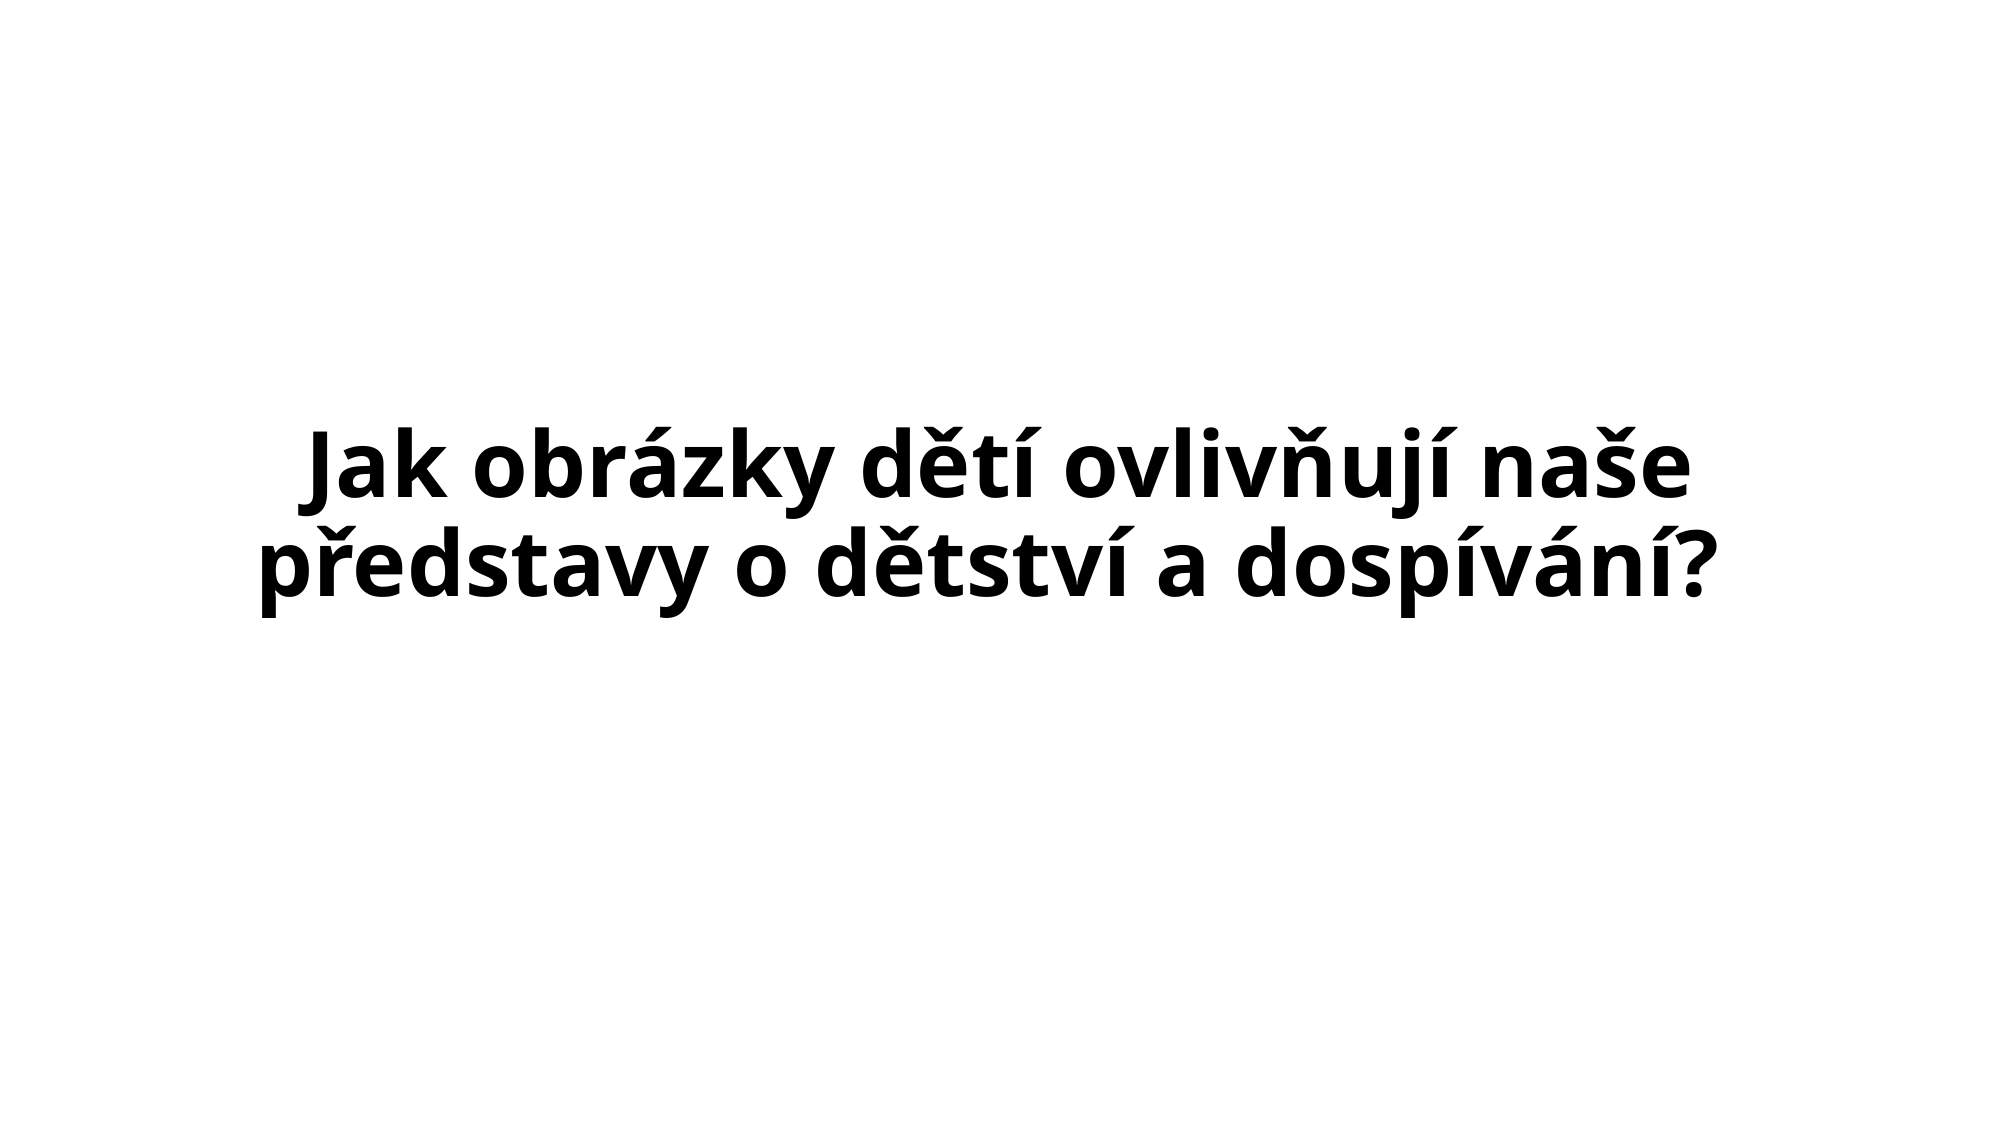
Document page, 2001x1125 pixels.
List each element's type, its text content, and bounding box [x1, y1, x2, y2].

title Jak obrázky dětí ovlivňují naše představy o dětství a dospívání? [137, 59, 1863, 974]
